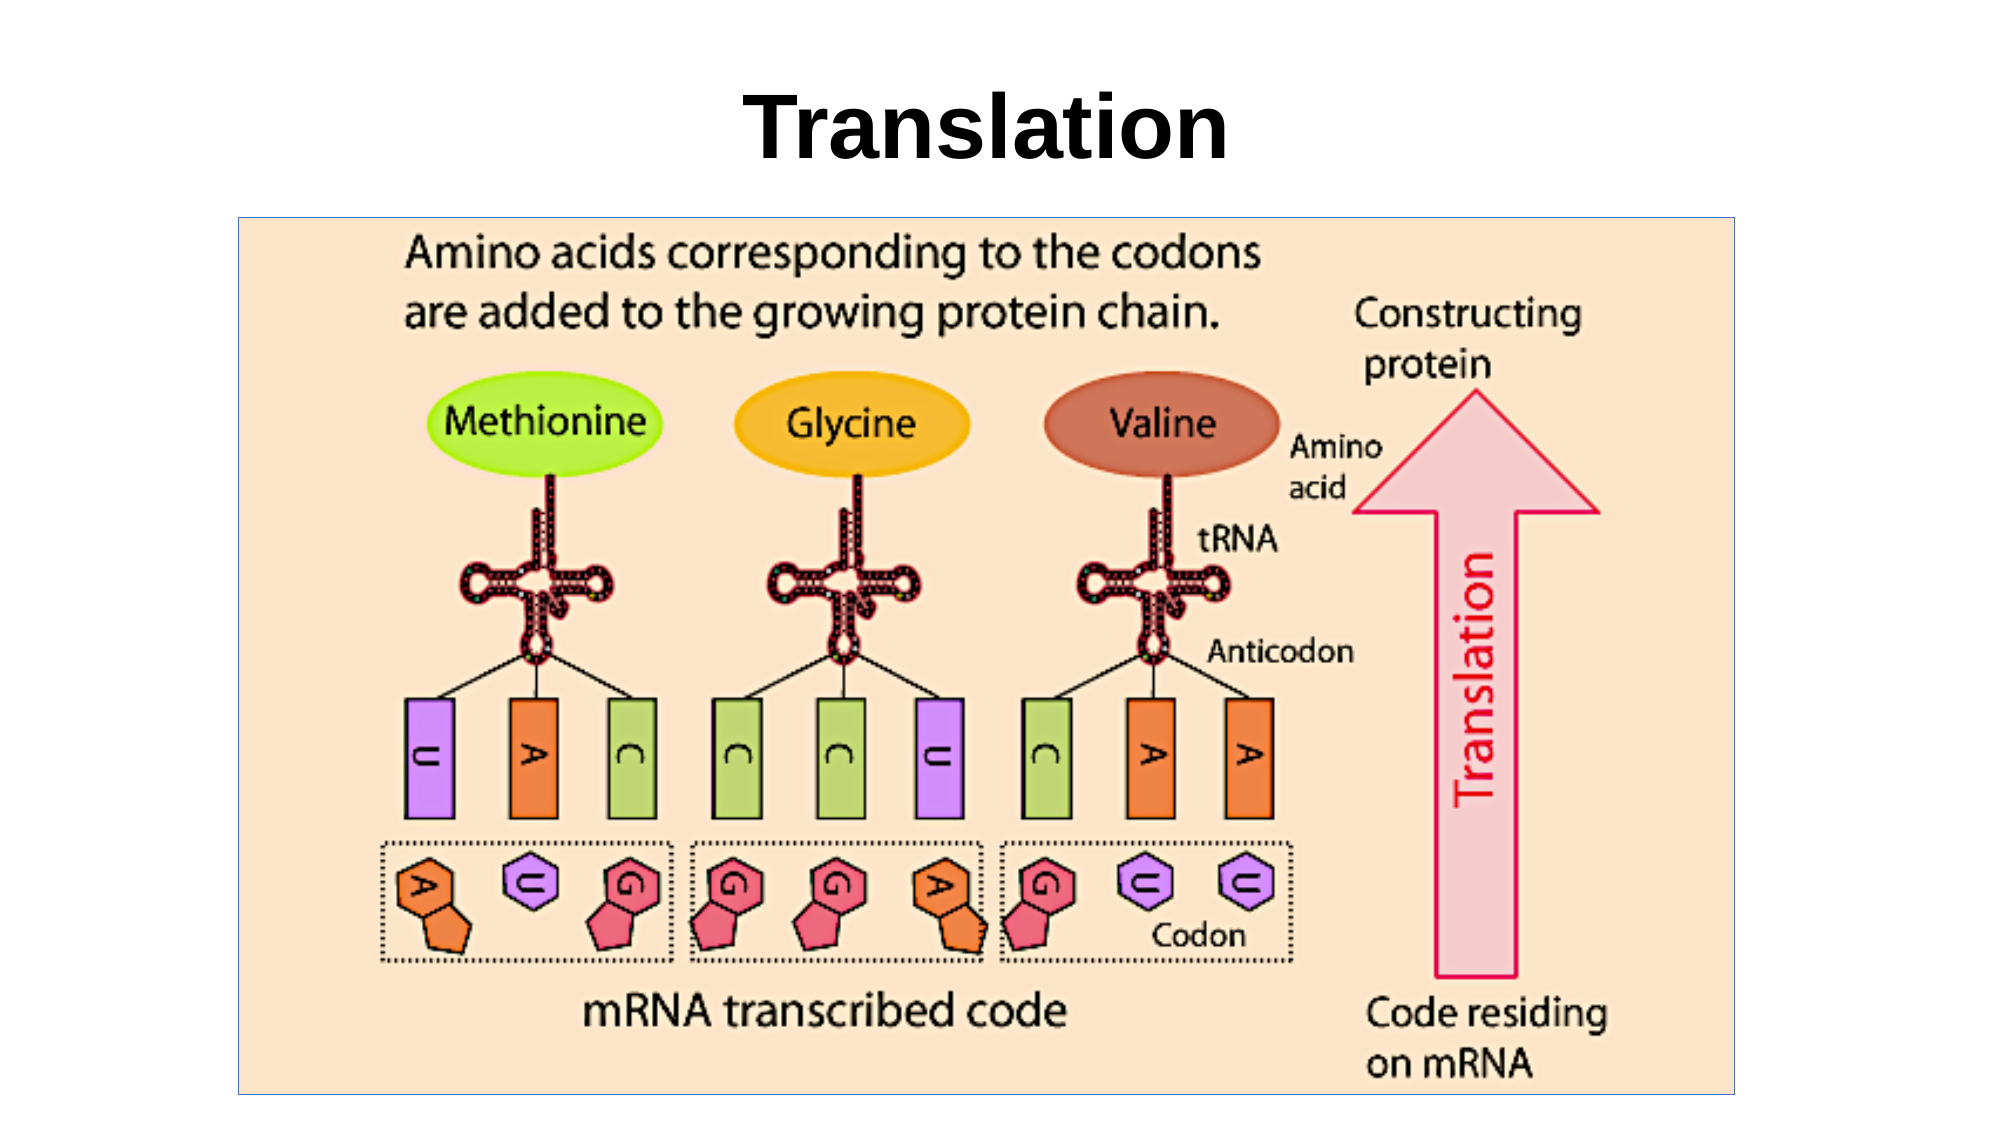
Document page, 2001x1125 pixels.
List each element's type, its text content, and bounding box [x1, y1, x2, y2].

text_box Translation [403, 59, 1570, 185]
picture [238, 217, 1735, 1095]
